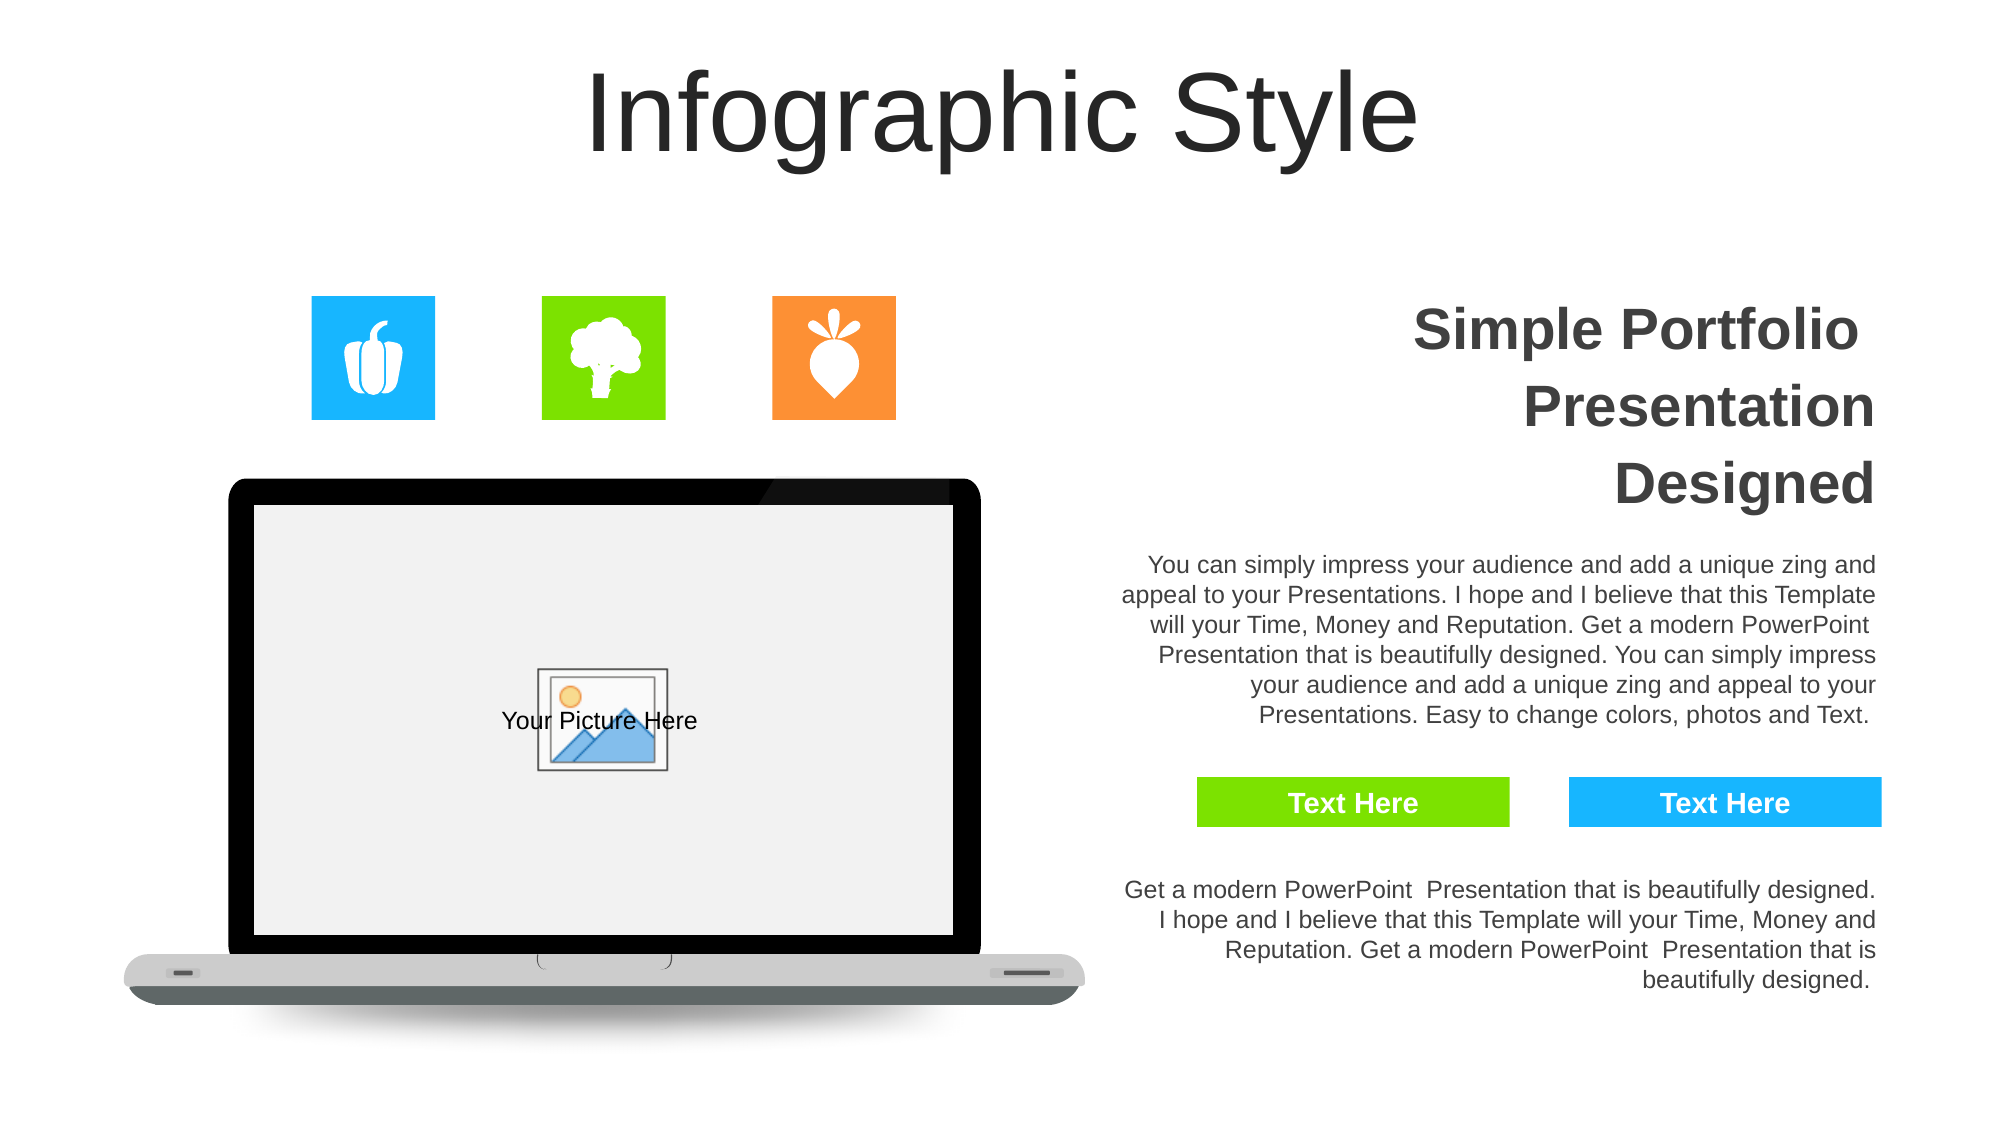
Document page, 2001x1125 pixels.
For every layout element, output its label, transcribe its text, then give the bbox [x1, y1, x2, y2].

text_box Get a modern PowerPoint Presentation that is beautifully designed. I hope and I believe that this Template will your Time, Money and Reputation. Get a modern PowerPoint Presentation that is beautifully designed. [1101, 866, 1893, 1001]
text_box [771, 295, 897, 421]
text_box Simple Portfolio Presentation Designed [1396, 276, 1892, 523]
list Infographic Style [53, 55, 1952, 175]
text_box [569, 316, 643, 400]
text_box Text Here [1569, 777, 1882, 827]
text_box You can simply impress your audience and add a unique zing and appeal to your Presentations. I hope and I believe that this Template will your Time, Money and Reputation. Get a modern PowerPoint Presentation that is beautifully designed. You can simply impress your audience and add a unique zing and appeal to your Presentations. Easy to change colors, photos and Text. [1101, 541, 1893, 736]
text_box [310, 295, 436, 421]
text_box [807, 307, 862, 401]
text_box Text Here [1197, 777, 1510, 827]
text_box [541, 295, 667, 421]
picture [254, 504, 953, 936]
text_box [343, 319, 404, 396]
